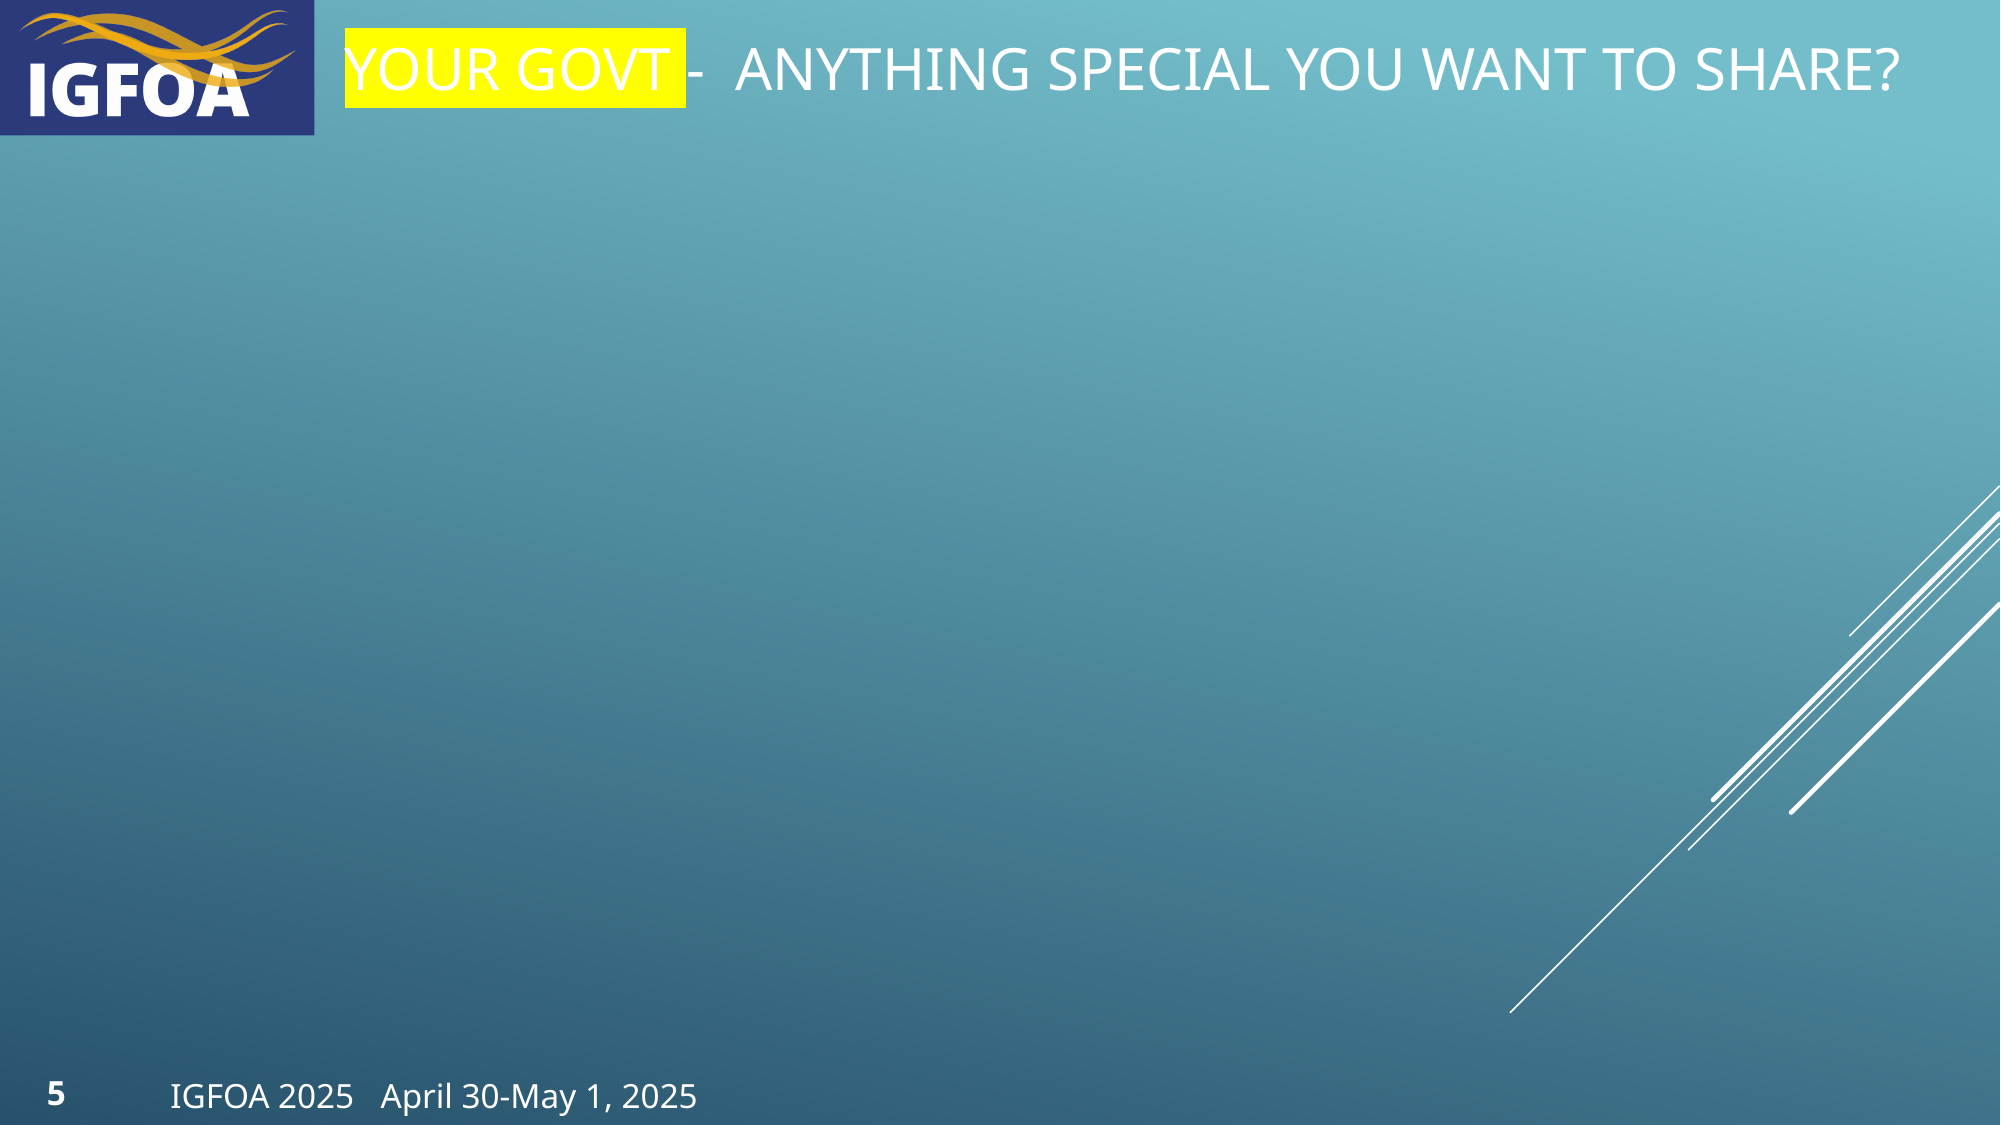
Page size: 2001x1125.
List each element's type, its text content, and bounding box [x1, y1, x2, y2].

title your GOVT - ANYTHING SPECIAL YOU WANT TO SHARE? [314, 0, 2000, 137]
picture [19, 10, 296, 117]
slide_number 5 [0, 1015, 151, 1125]
